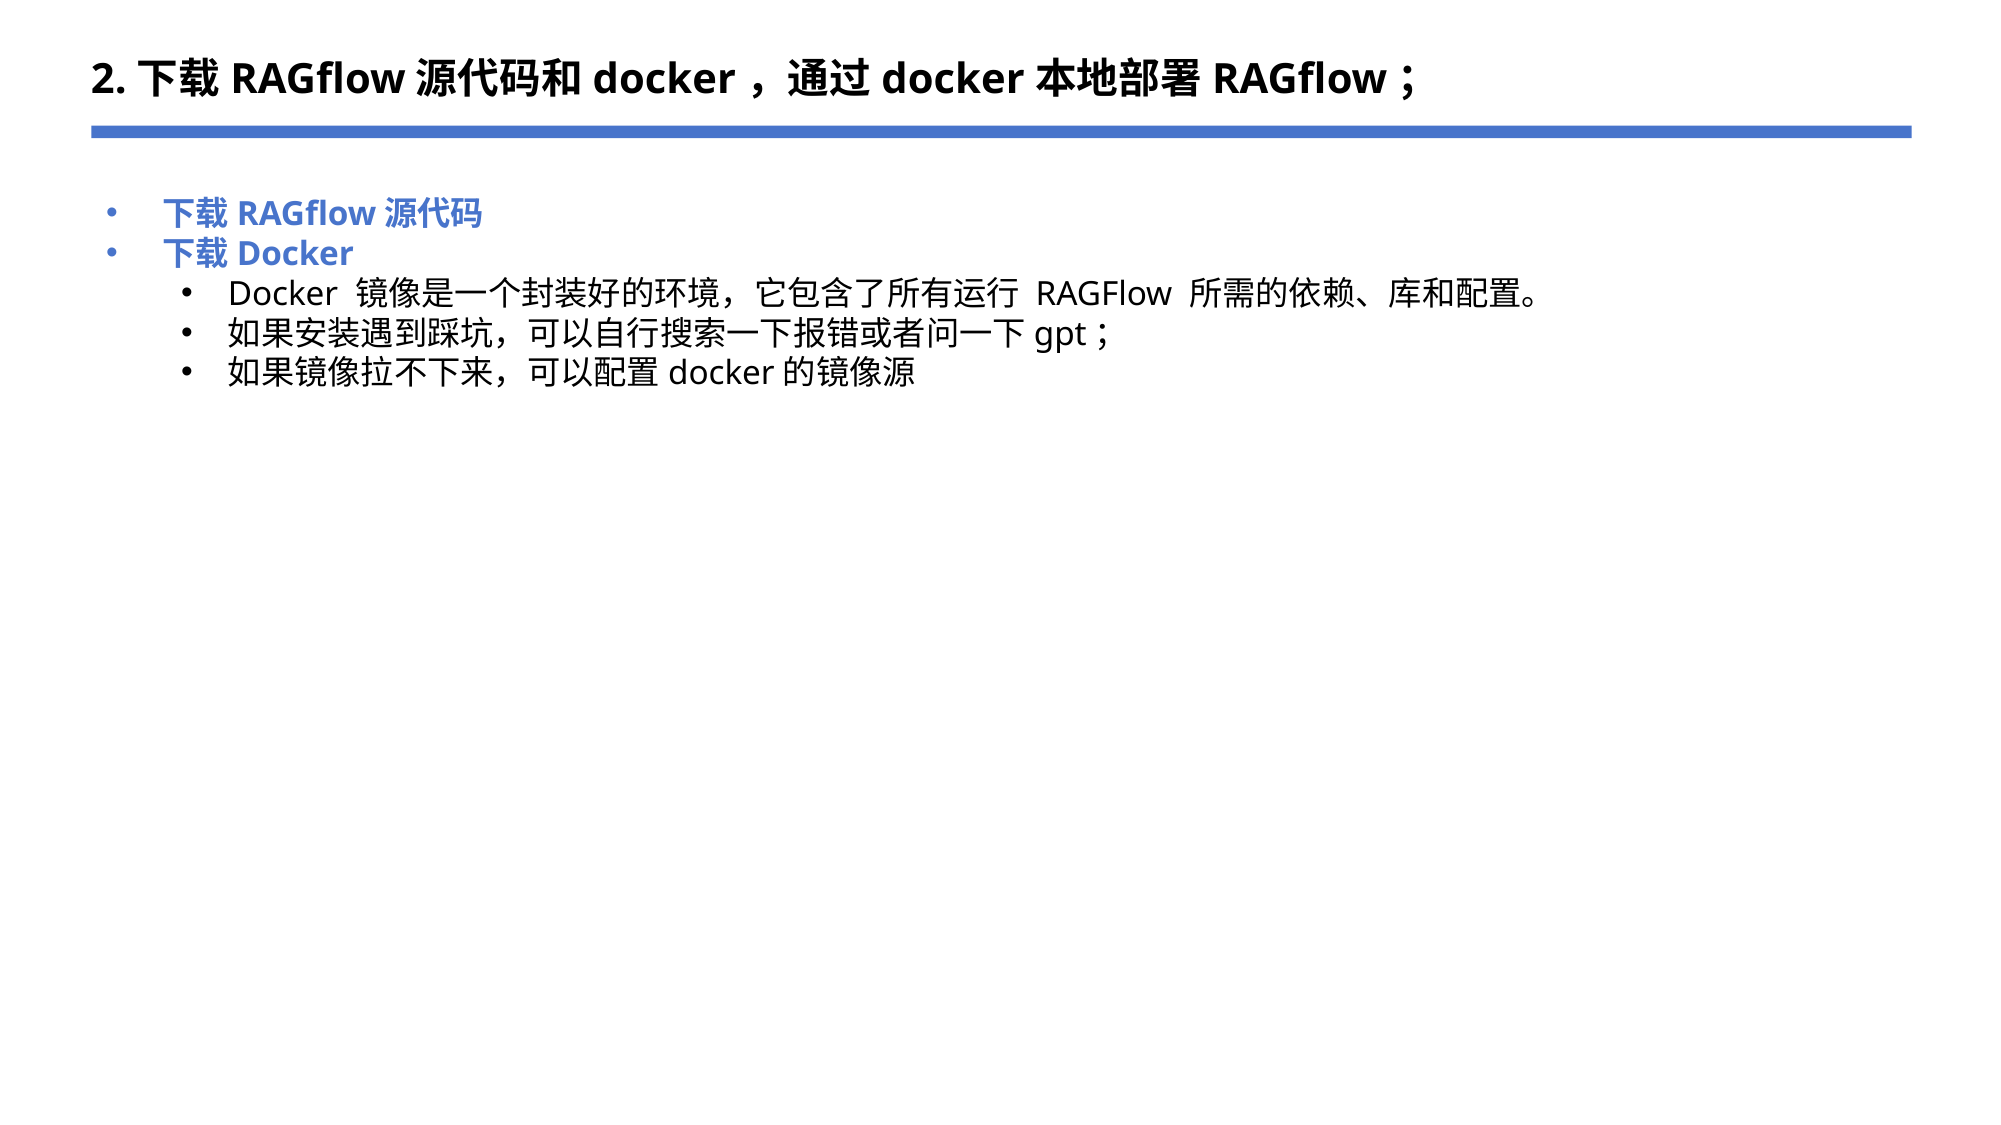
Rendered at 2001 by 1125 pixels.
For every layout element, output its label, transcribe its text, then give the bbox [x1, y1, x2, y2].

text_box [91, 125, 1912, 139]
text_box 下载RAGflow源代码 下载Docker Docker 镜像是一个封装好的环境，它包含了所有运行 RAGFlow 所需的依赖、库和配置。 如果安装遇到踩坑，可以自行搜索一下报错或者问一下gpt； 如果镜像拉不下来，可以配置docker的镜像源 [91, 184, 1912, 835]
text_box 2.下载RAGflow源代码和docker，通过docker本地部署RAGflow； [76, 44, 1724, 124]
